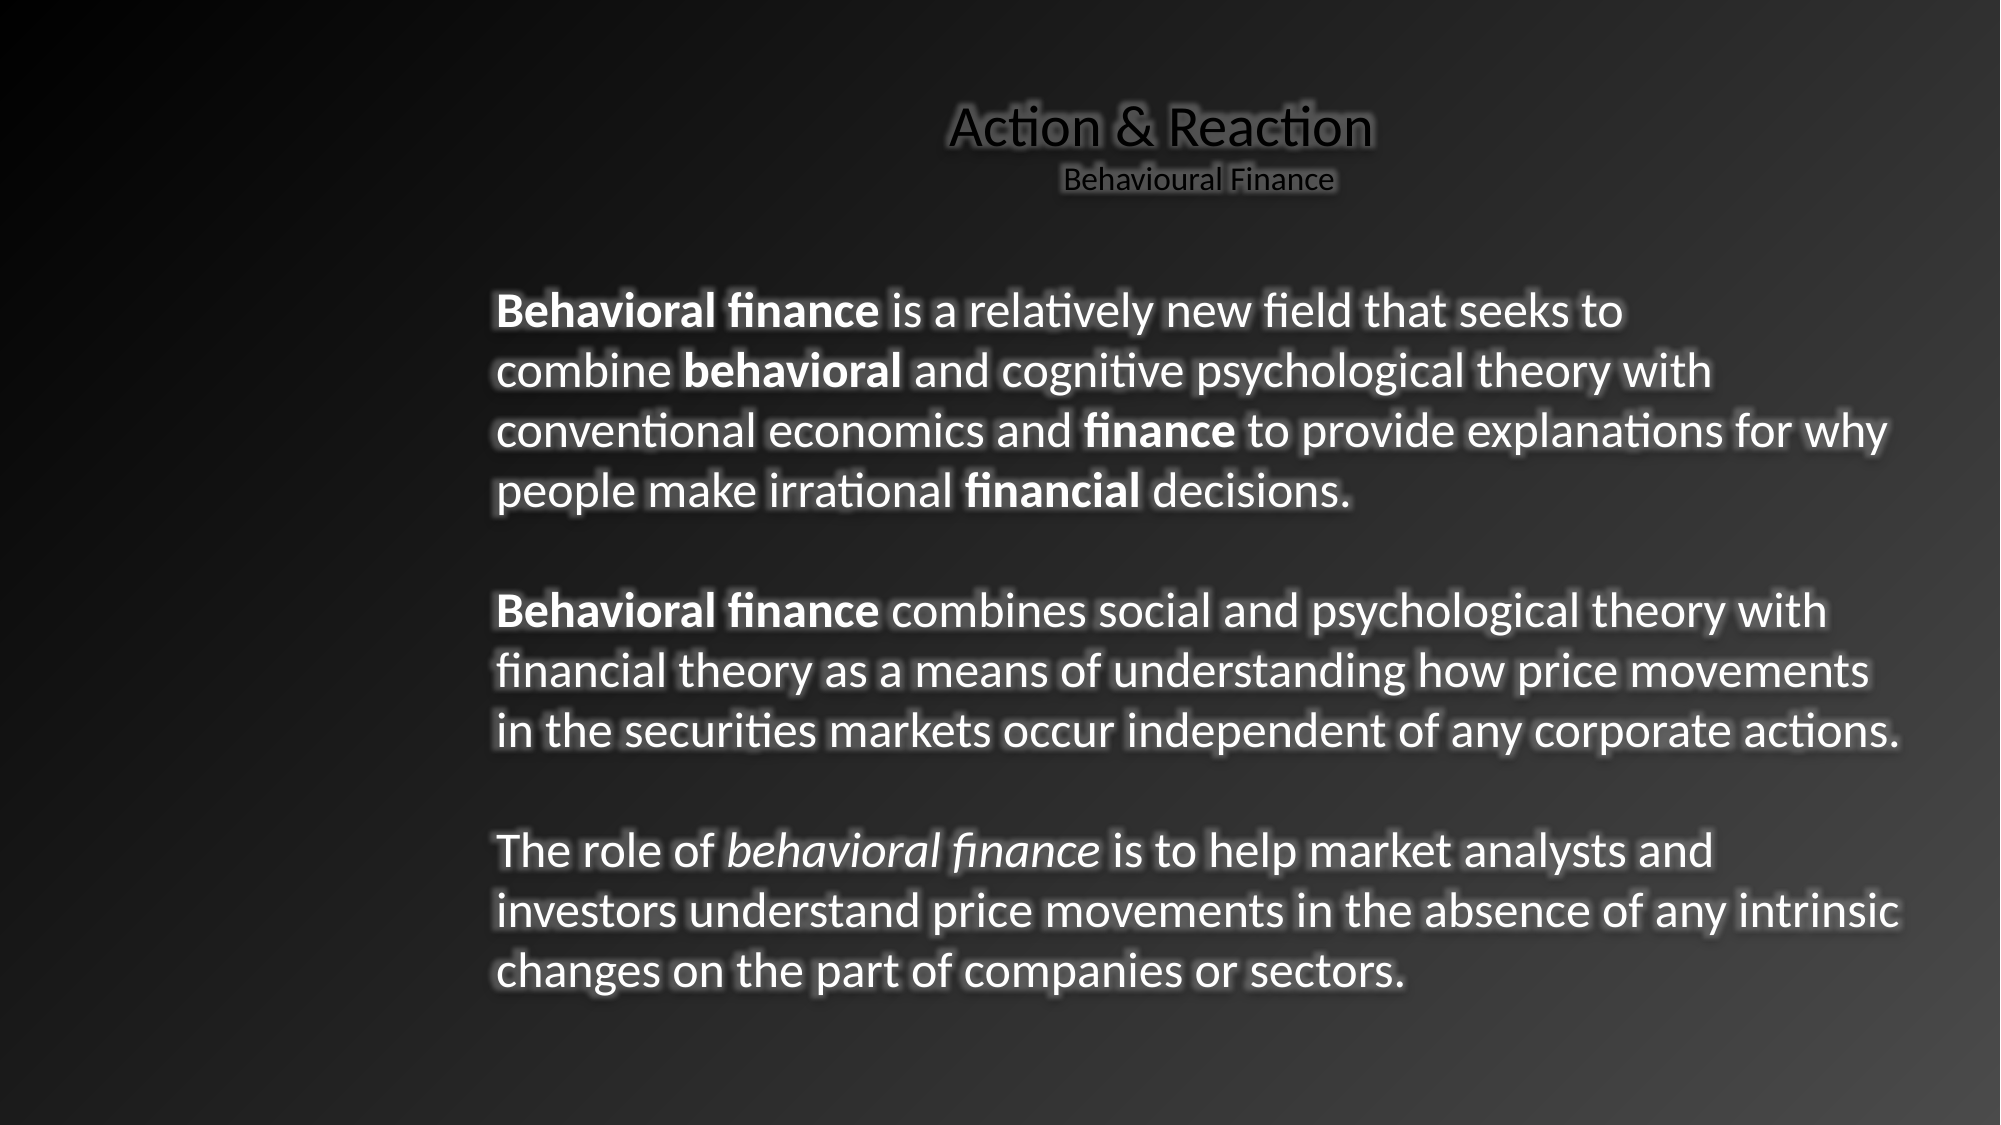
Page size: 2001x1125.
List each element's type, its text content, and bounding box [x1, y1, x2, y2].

text_box Action & Reaction Behavioural Finance Behavioral finance is a relatively new field that seeks to combine behavioral and cognitive psychological theory with conventional economics and finance to provide explanations for why people make irrational financial decisions. Behavioral finance combines social and psychological theory with financial theory as a means of understanding how price movements in the securities markets occur independent of any corporate actions. The role of behavioral finance is to help market analysts and investors understand price movements in the absence of any intrinsic changes on the part of companies or sectors. [405, 0, 1919, 1125]
